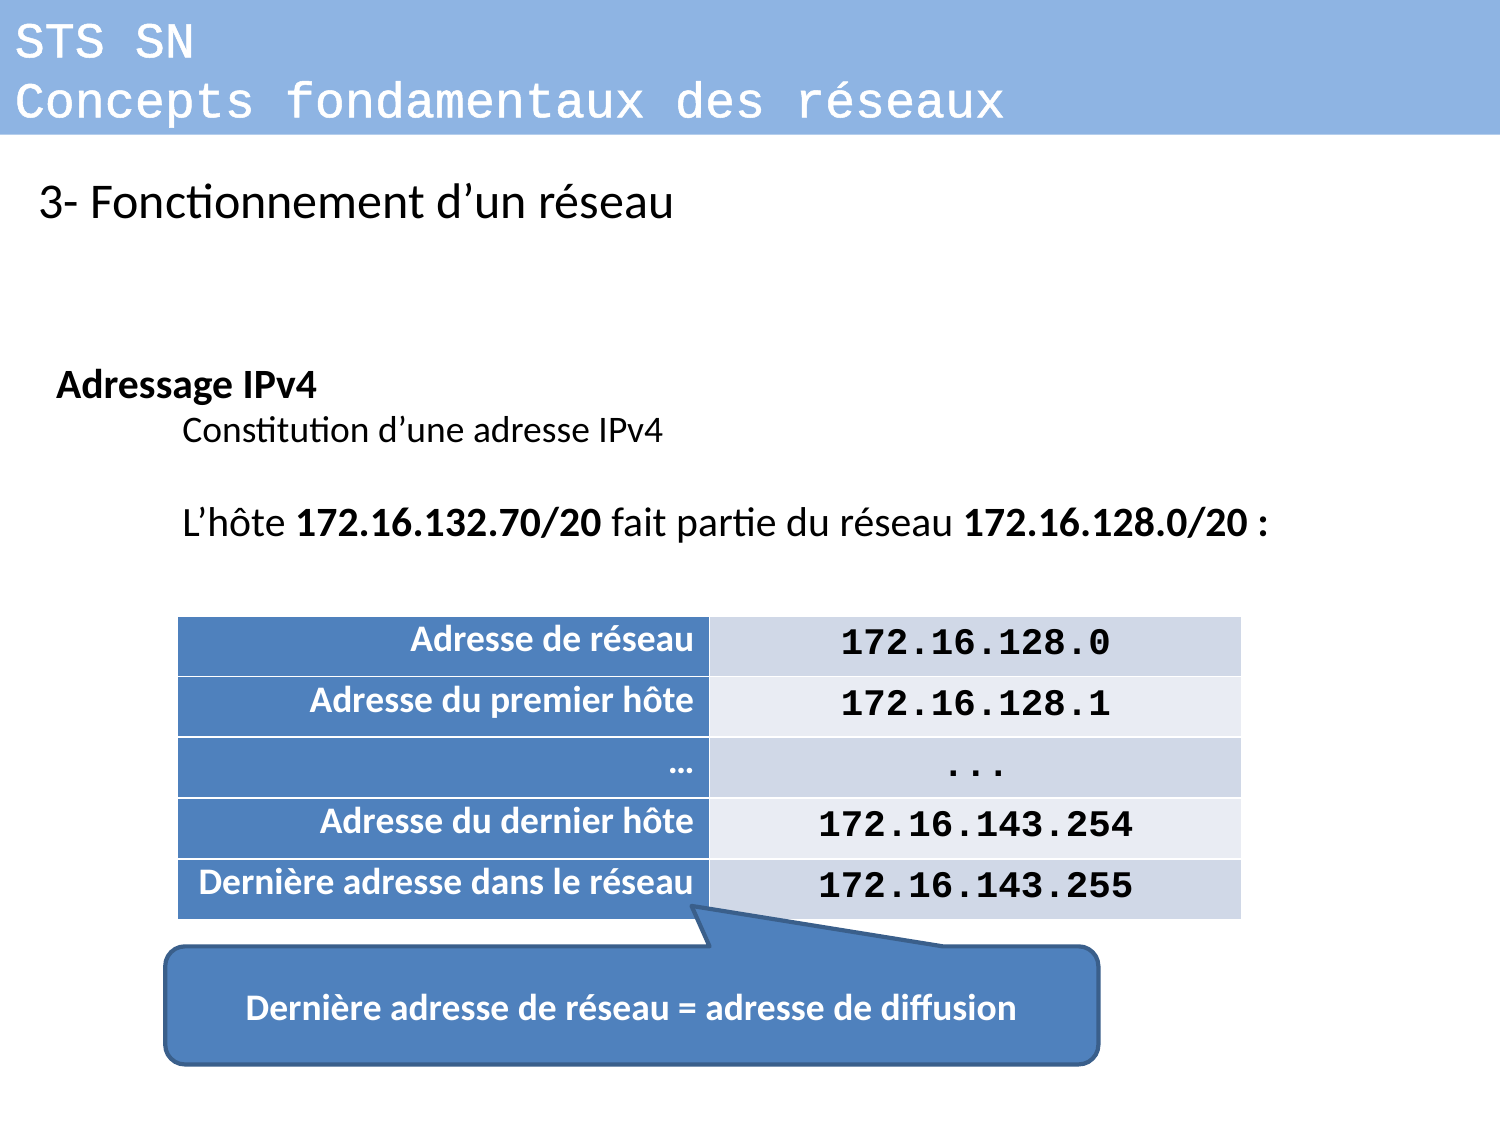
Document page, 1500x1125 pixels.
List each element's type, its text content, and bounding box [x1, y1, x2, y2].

text_box Dernière adresse de réseau = adresse de diffusion [163, 903, 1101, 1067]
text_box STS SN Concepts fondamentaux des réseaux [0, 75, 1500, 135]
table_cell 172.16.143.255 [710, 860, 1241, 919]
text_box [0, 0, 1500, 75]
table_cell Adresse du premier hôte [178, 677, 709, 736]
text_box 3- Fonctionnement d’un réseau [23, 160, 690, 236]
table_cell … [178, 738, 709, 797]
table_cell ... [710, 738, 1241, 797]
table_cell 172.16.143.254 [710, 799, 1241, 858]
text_box Constitution d’une adresse IPv4 L’hôte 172.16.132.70/20 fait partie du réseau 172.16.128.0/20 : [167, 397, 1285, 642]
text_box Adressage IPv4 [41, 349, 1447, 415]
table_cell Adresse du dernier hôte [178, 799, 709, 858]
table_cell Dernière adresse dans le réseau [178, 860, 709, 919]
table_header 172.16.128.0 [710, 617, 1241, 676]
table_header Adresse de réseau [178, 617, 709, 676]
table_cell 172.16.128.1 [710, 677, 1241, 736]
